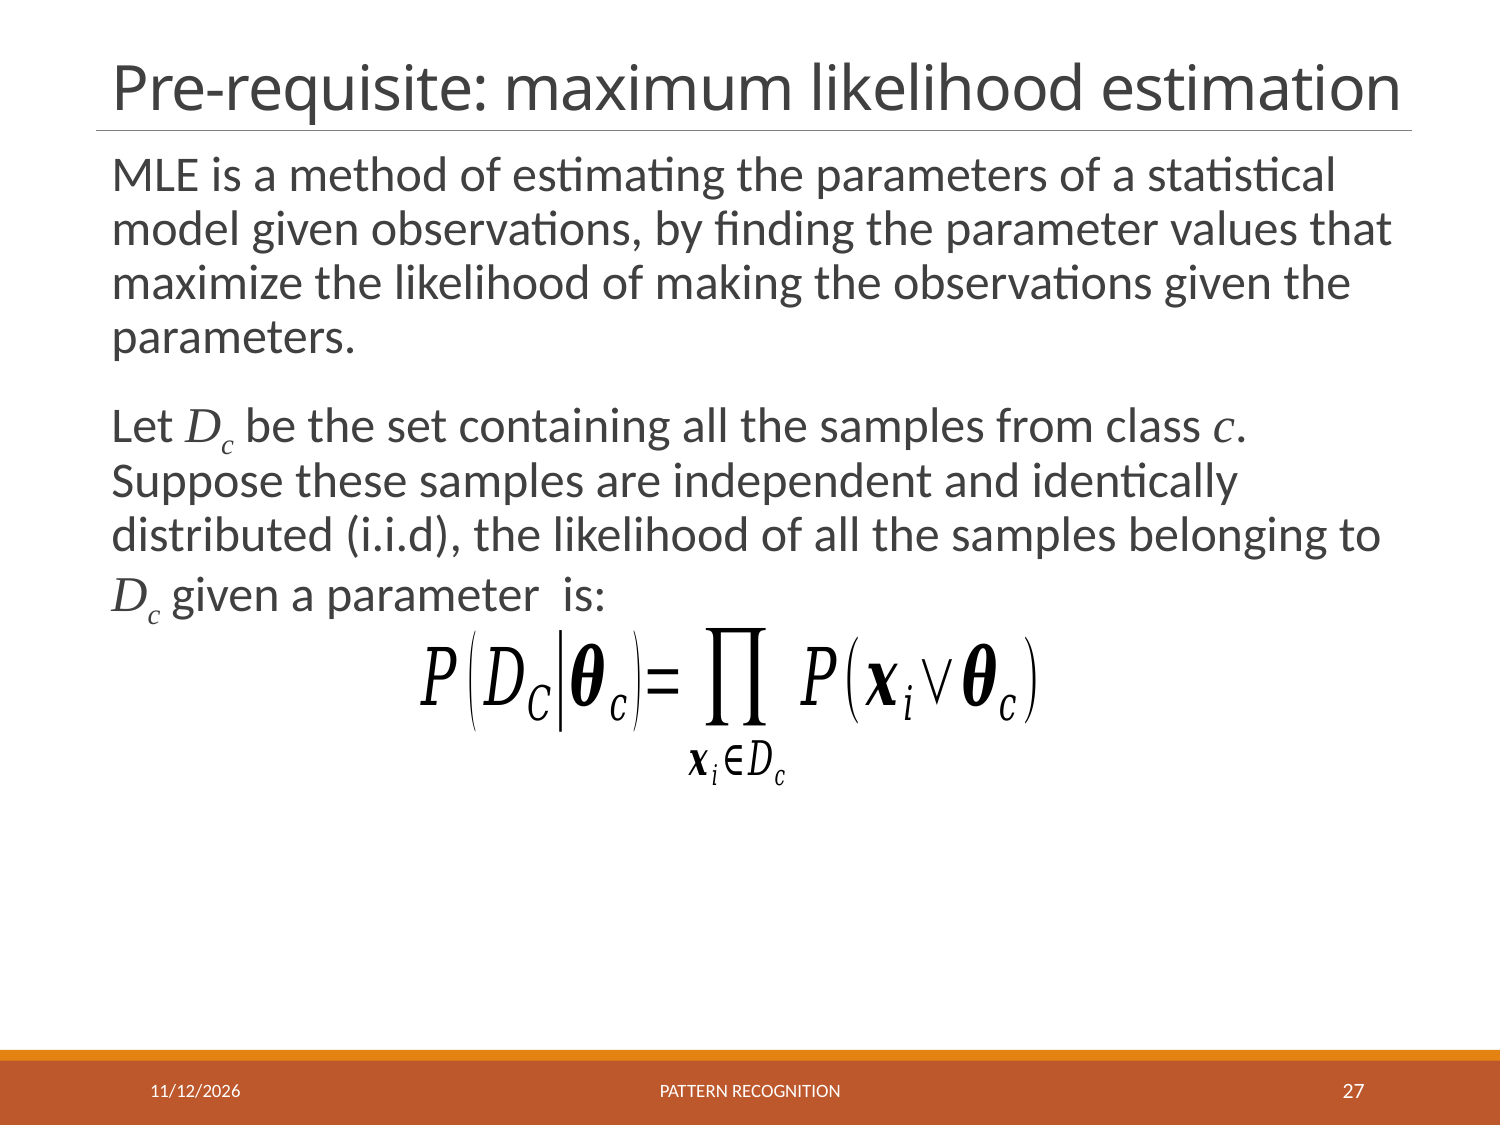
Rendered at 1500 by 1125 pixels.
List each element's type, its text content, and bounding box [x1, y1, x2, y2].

footer Pattern recognition [453, 1059, 1047, 1120]
slide_number 27 [1218, 1059, 1380, 1120]
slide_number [135, 1059, 440, 1120]
title Pre-requisite: maximum likelihood estimation [96, 19, 1475, 131]
